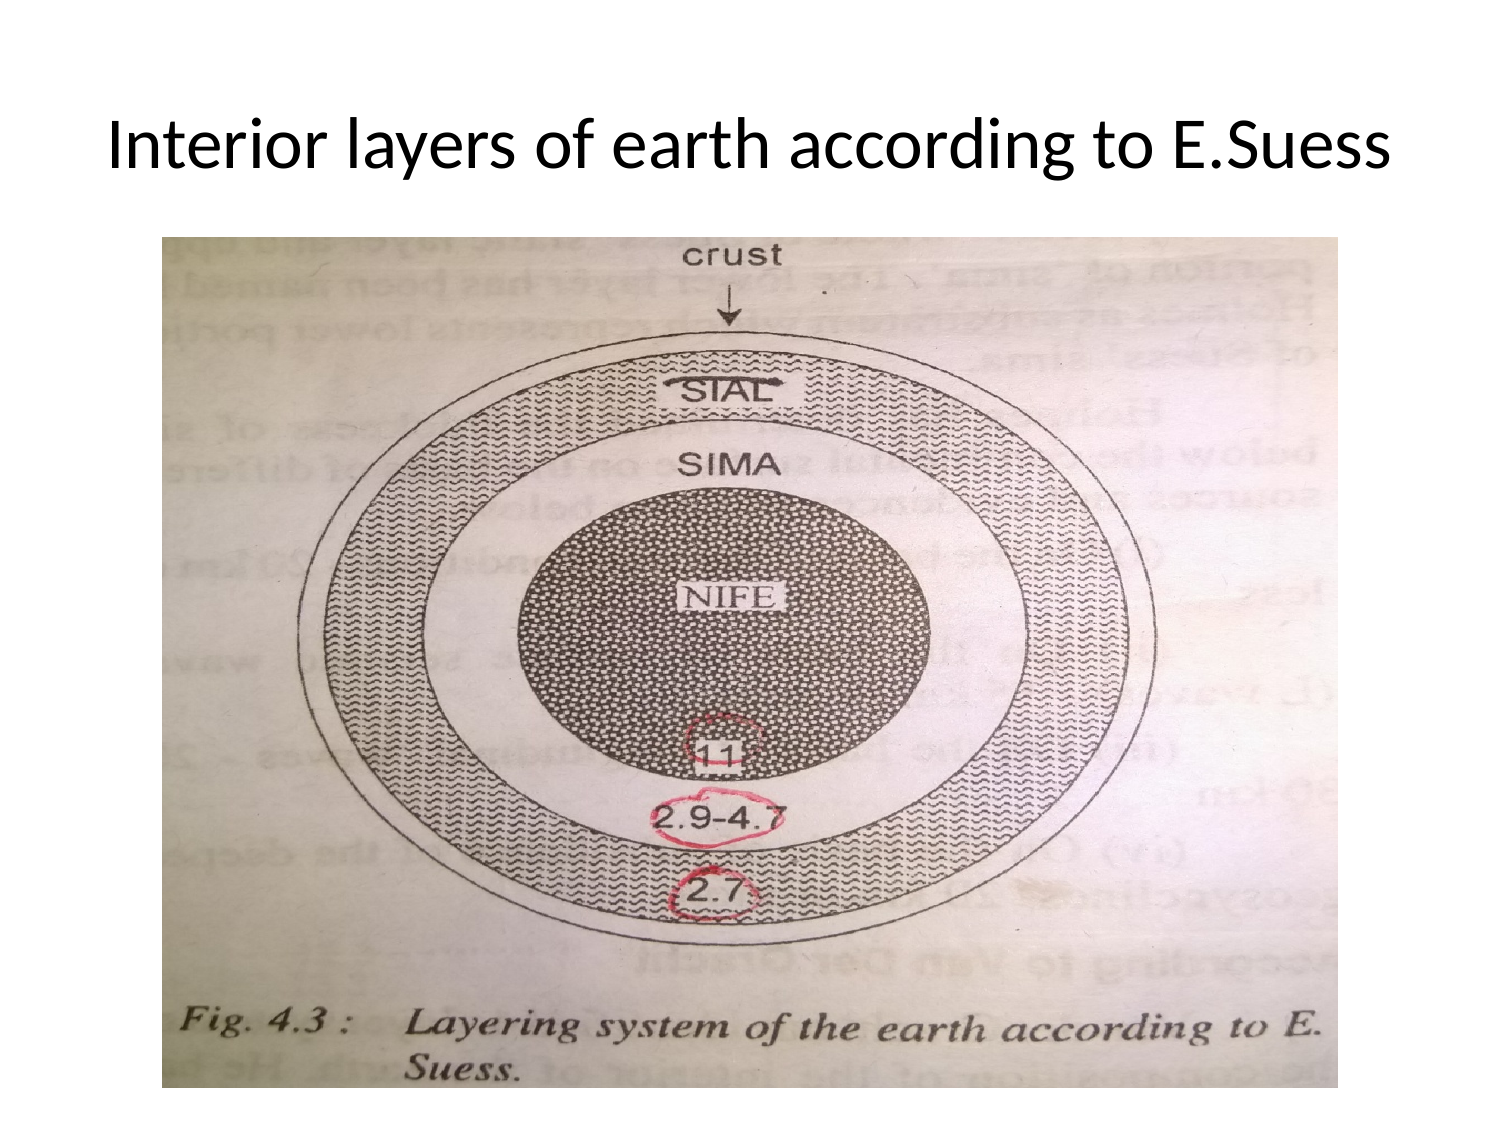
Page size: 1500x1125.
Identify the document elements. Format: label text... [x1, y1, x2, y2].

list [162, 237, 1338, 1088]
title Interior layers of earth according to E.Suess [75, 45, 1425, 233]
